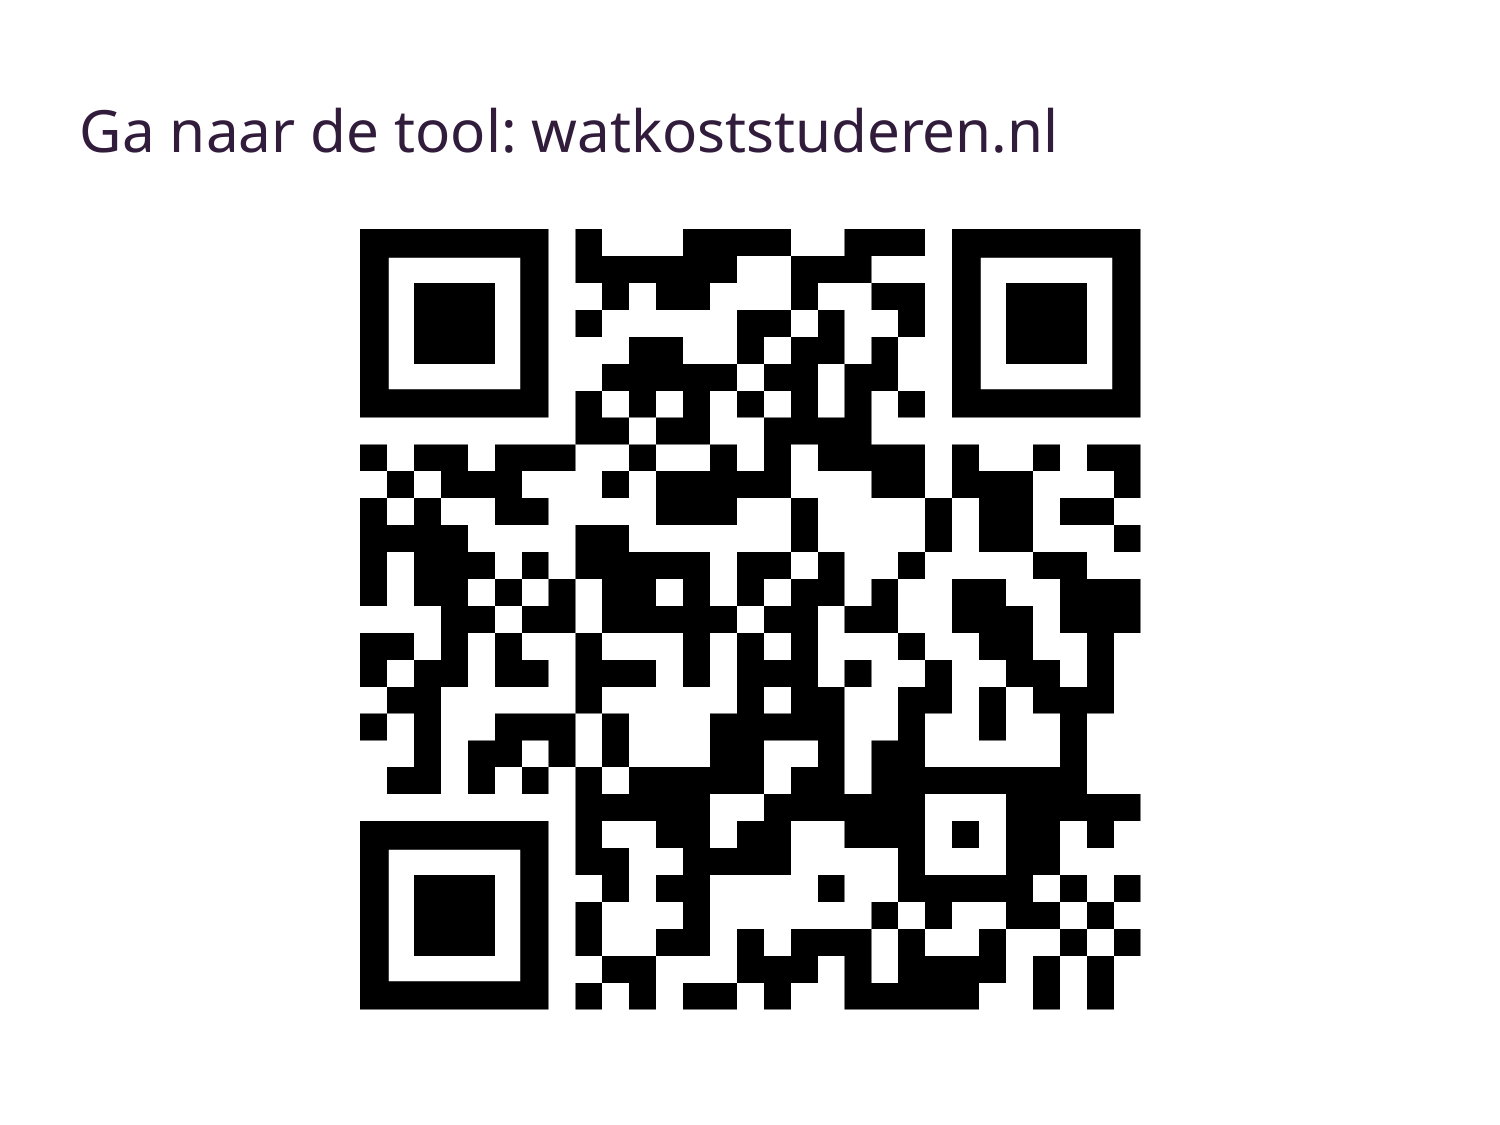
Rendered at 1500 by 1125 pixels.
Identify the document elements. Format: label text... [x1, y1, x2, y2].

text_box Ga naar de tool: watkoststuderen.nl [79, 39, 1421, 176]
picture [306, 175, 1194, 1063]
